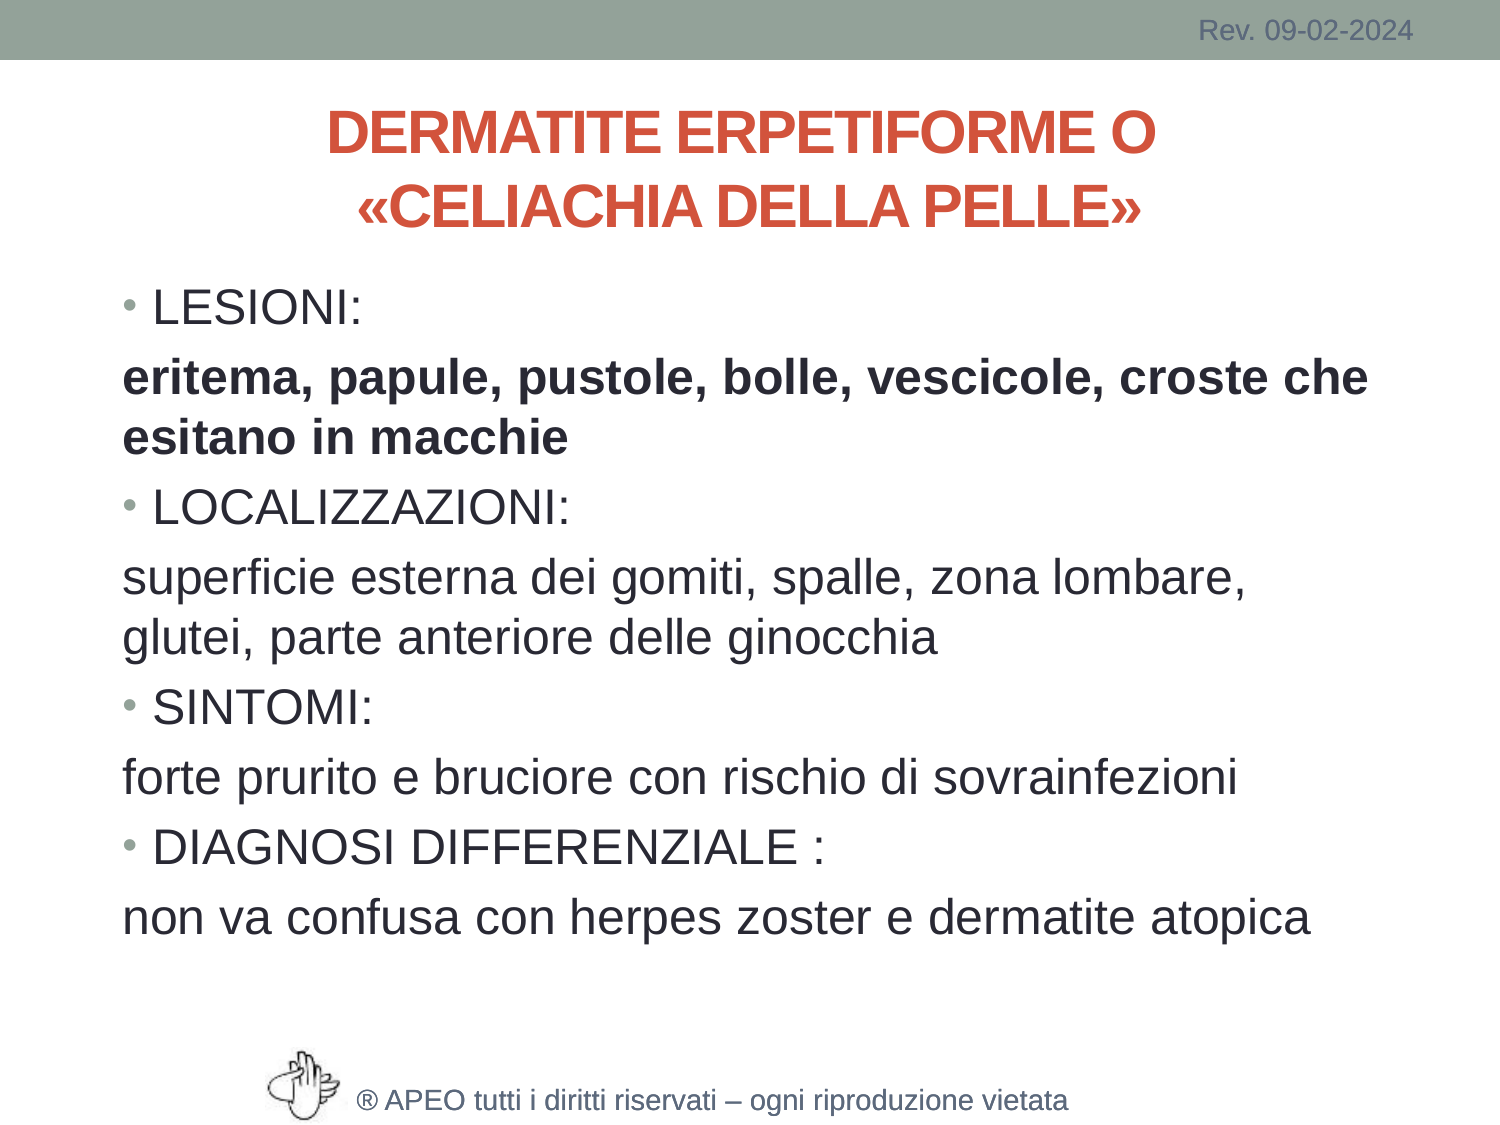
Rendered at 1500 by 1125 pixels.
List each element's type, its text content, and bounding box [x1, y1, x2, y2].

title DERMATITE ERPETIFORME O «CELIACHIA DELLA PELLE» [75, 84, 1425, 248]
picture [265, 1047, 348, 1125]
list LESIONI: eritema, papule, pustole, bolle, vescicole, croste che esitano in macchie LOCALIZZAZIONI: superficie esterna dei gomiti, spalle, zona lombare, glutei, parte anteriore delle ginocchia SINTOMI: forte prurito e bruciore con rischio di sovrainfezioni DIAGNOSI DIFFERENZIALE : non va confusa con herpes zoster e dermatite atopica [107, 267, 1393, 1024]
